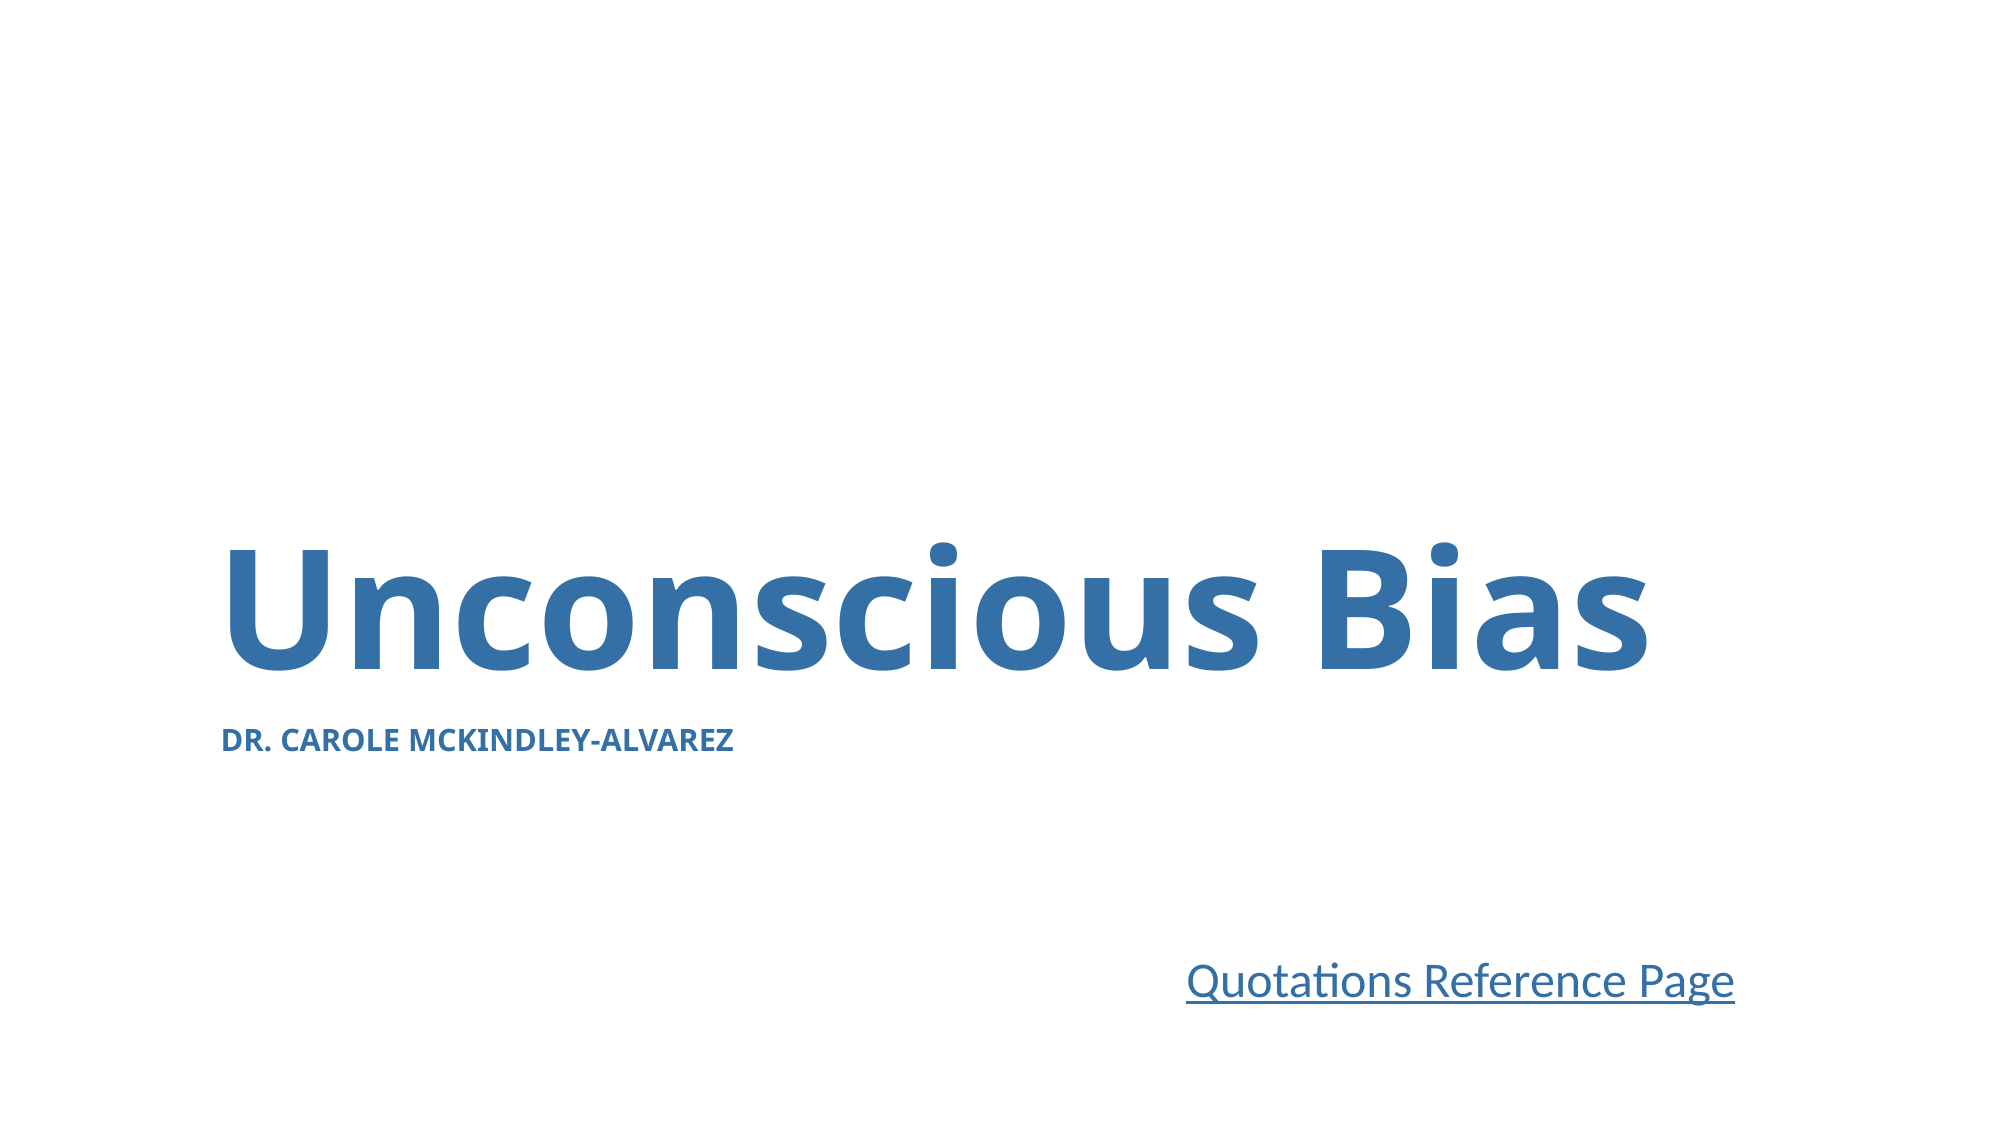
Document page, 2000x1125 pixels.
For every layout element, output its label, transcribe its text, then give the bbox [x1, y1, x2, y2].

title Dr. Carole McKindley-Alvarez [220, 713, 1879, 879]
subtitle Unconscious Bias [199, 464, 1900, 713]
text_box Quotations Reference Page [1171, 940, 1751, 1015]
